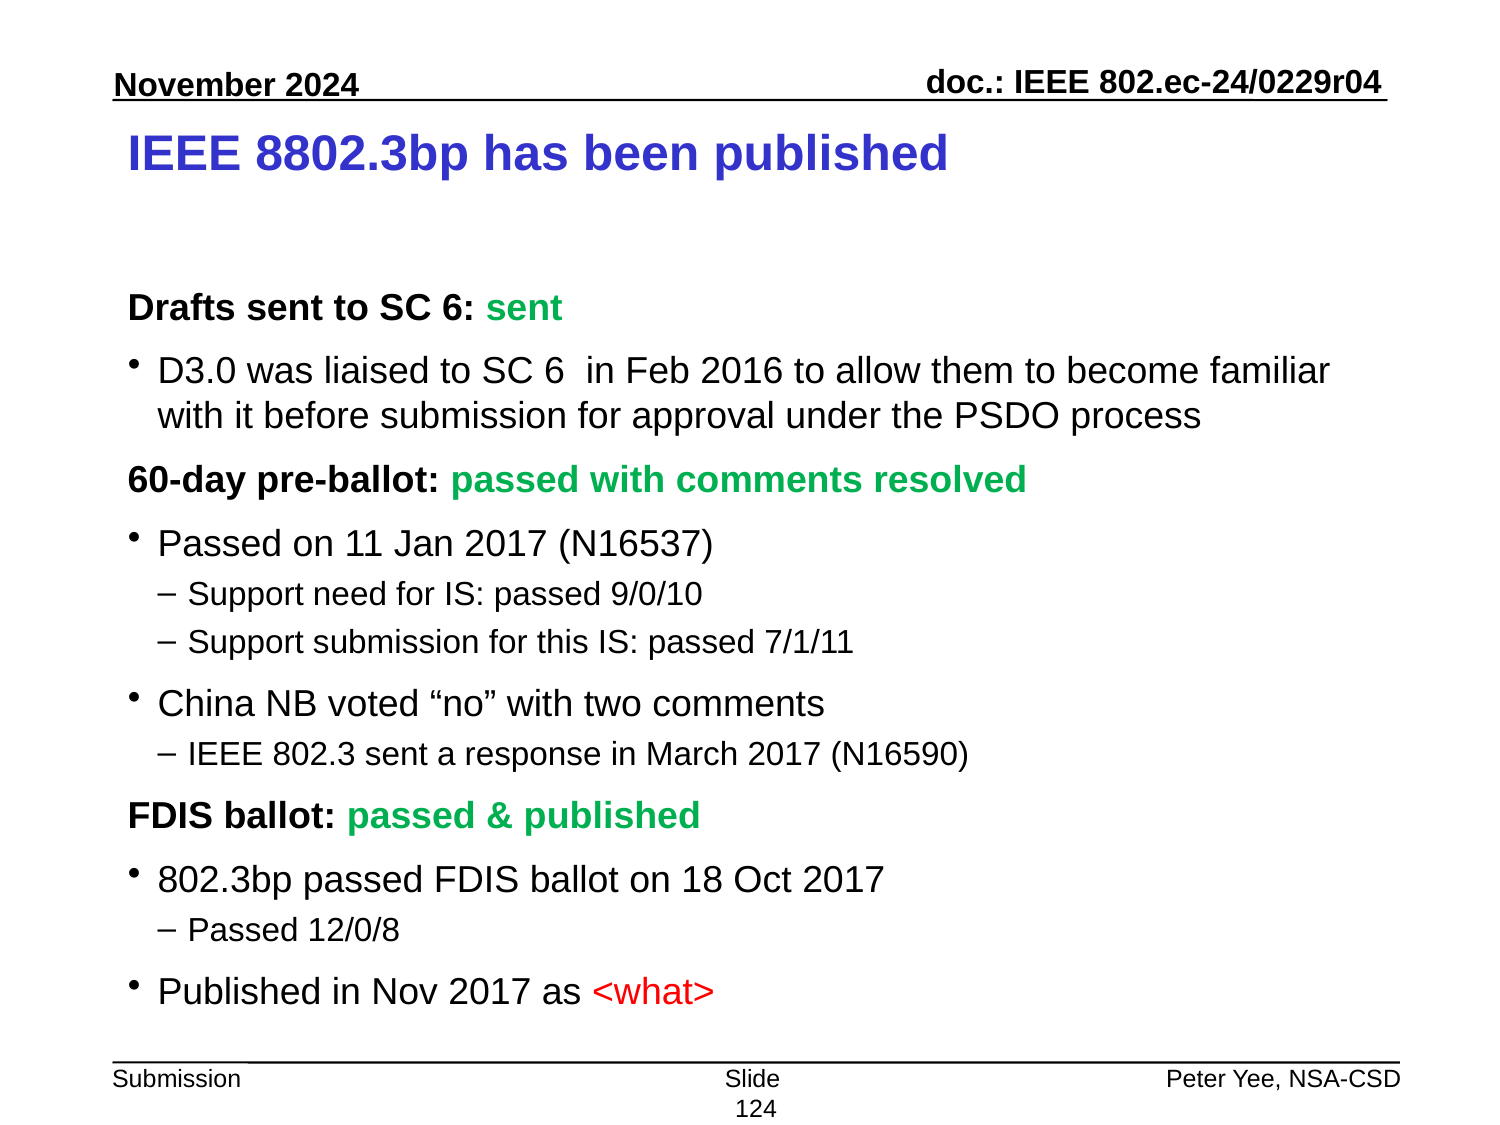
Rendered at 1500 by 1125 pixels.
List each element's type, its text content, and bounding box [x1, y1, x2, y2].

list Drafts sent to SC 6: sent D3.0 was liaised to SC 6 in Feb 2016 to allow them to become familiar with it before submission for approval under the PSDO process 60-day pre-ballot: passed with comments resolved Passed on 11 Jan 2017 (N16537) Support need for IS: passed 9/0/10 Support submission for this IS: passed 7/1/11 China NB voted “no” with two comments IEEE 802.3 sent a response in March 2017 (N16590) FDIS ballot: passed & published 802.3bp passed FDIS ballot on 18 Oct 2017 Passed 12/0/8 Published in Nov 2017 as <what> [112, 275, 1388, 950]
footer Peter Yee, NSA-CSD [1164, 1061, 1402, 1093]
slide_number Slide 124 [709, 1061, 803, 1093]
title IEEE 8802.3bp has been published [112, 112, 1388, 275]
